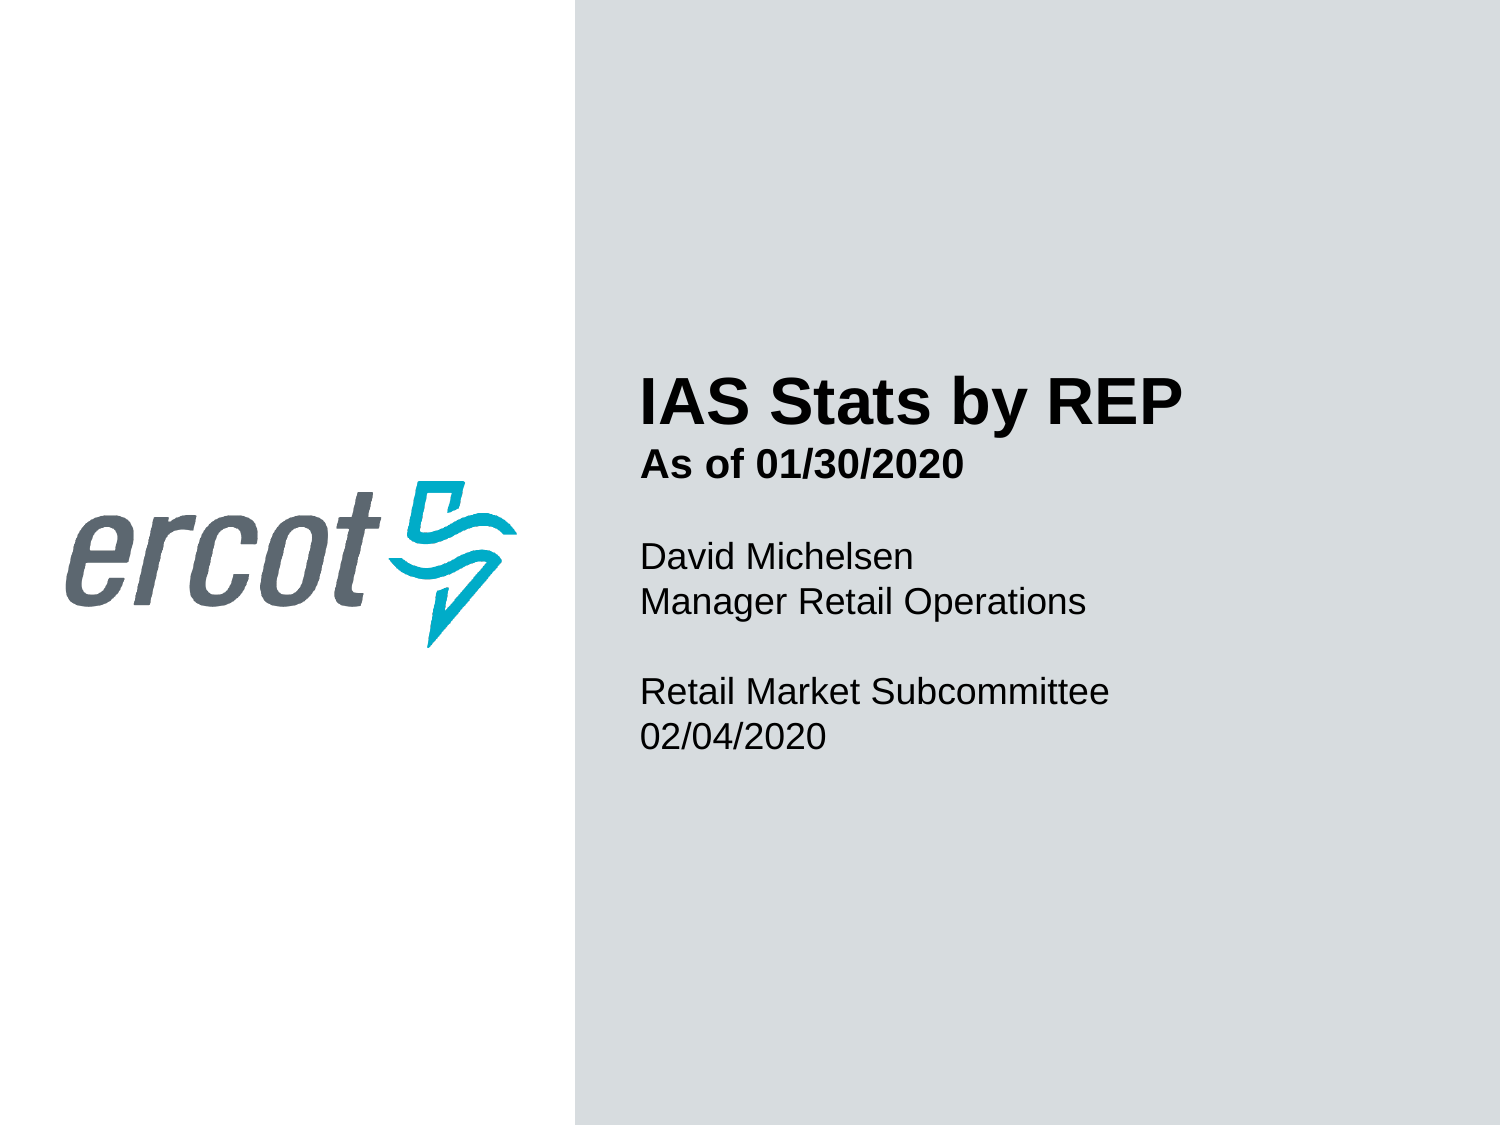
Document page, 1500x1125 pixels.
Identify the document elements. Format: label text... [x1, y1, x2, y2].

picture [56, 471, 525, 654]
text_box IAS Stats by REP As of 01/30/2020 David Michelsen Manager Retail Operations Retail Market Subcommittee 02/04/2020 [624, 350, 1500, 765]
